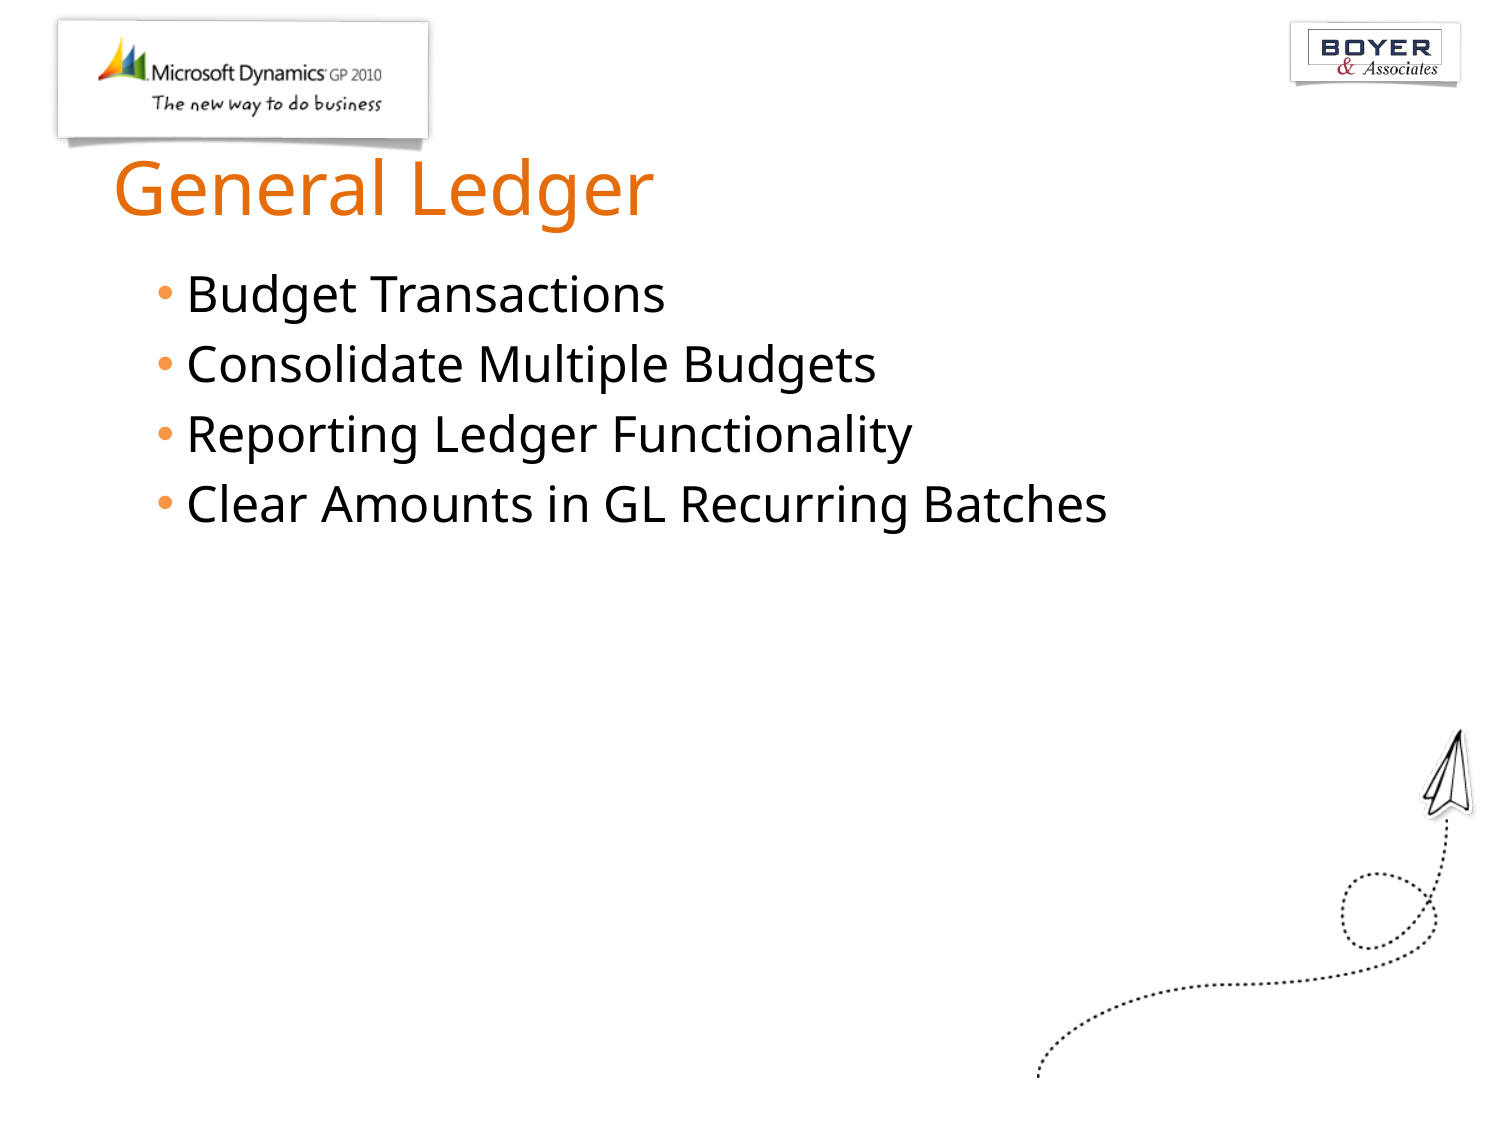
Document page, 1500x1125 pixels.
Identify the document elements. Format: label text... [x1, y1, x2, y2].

picture [1287, 18, 1463, 88]
picture [1037, 725, 1478, 1078]
title General Ledger [97, 162, 1414, 238]
list Budget Transactions Consolidate Multiple Budgets Reporting Ledger Functionality Clear Amounts in GL Recurring Batches [100, 255, 1451, 998]
picture [50, 12, 436, 152]
